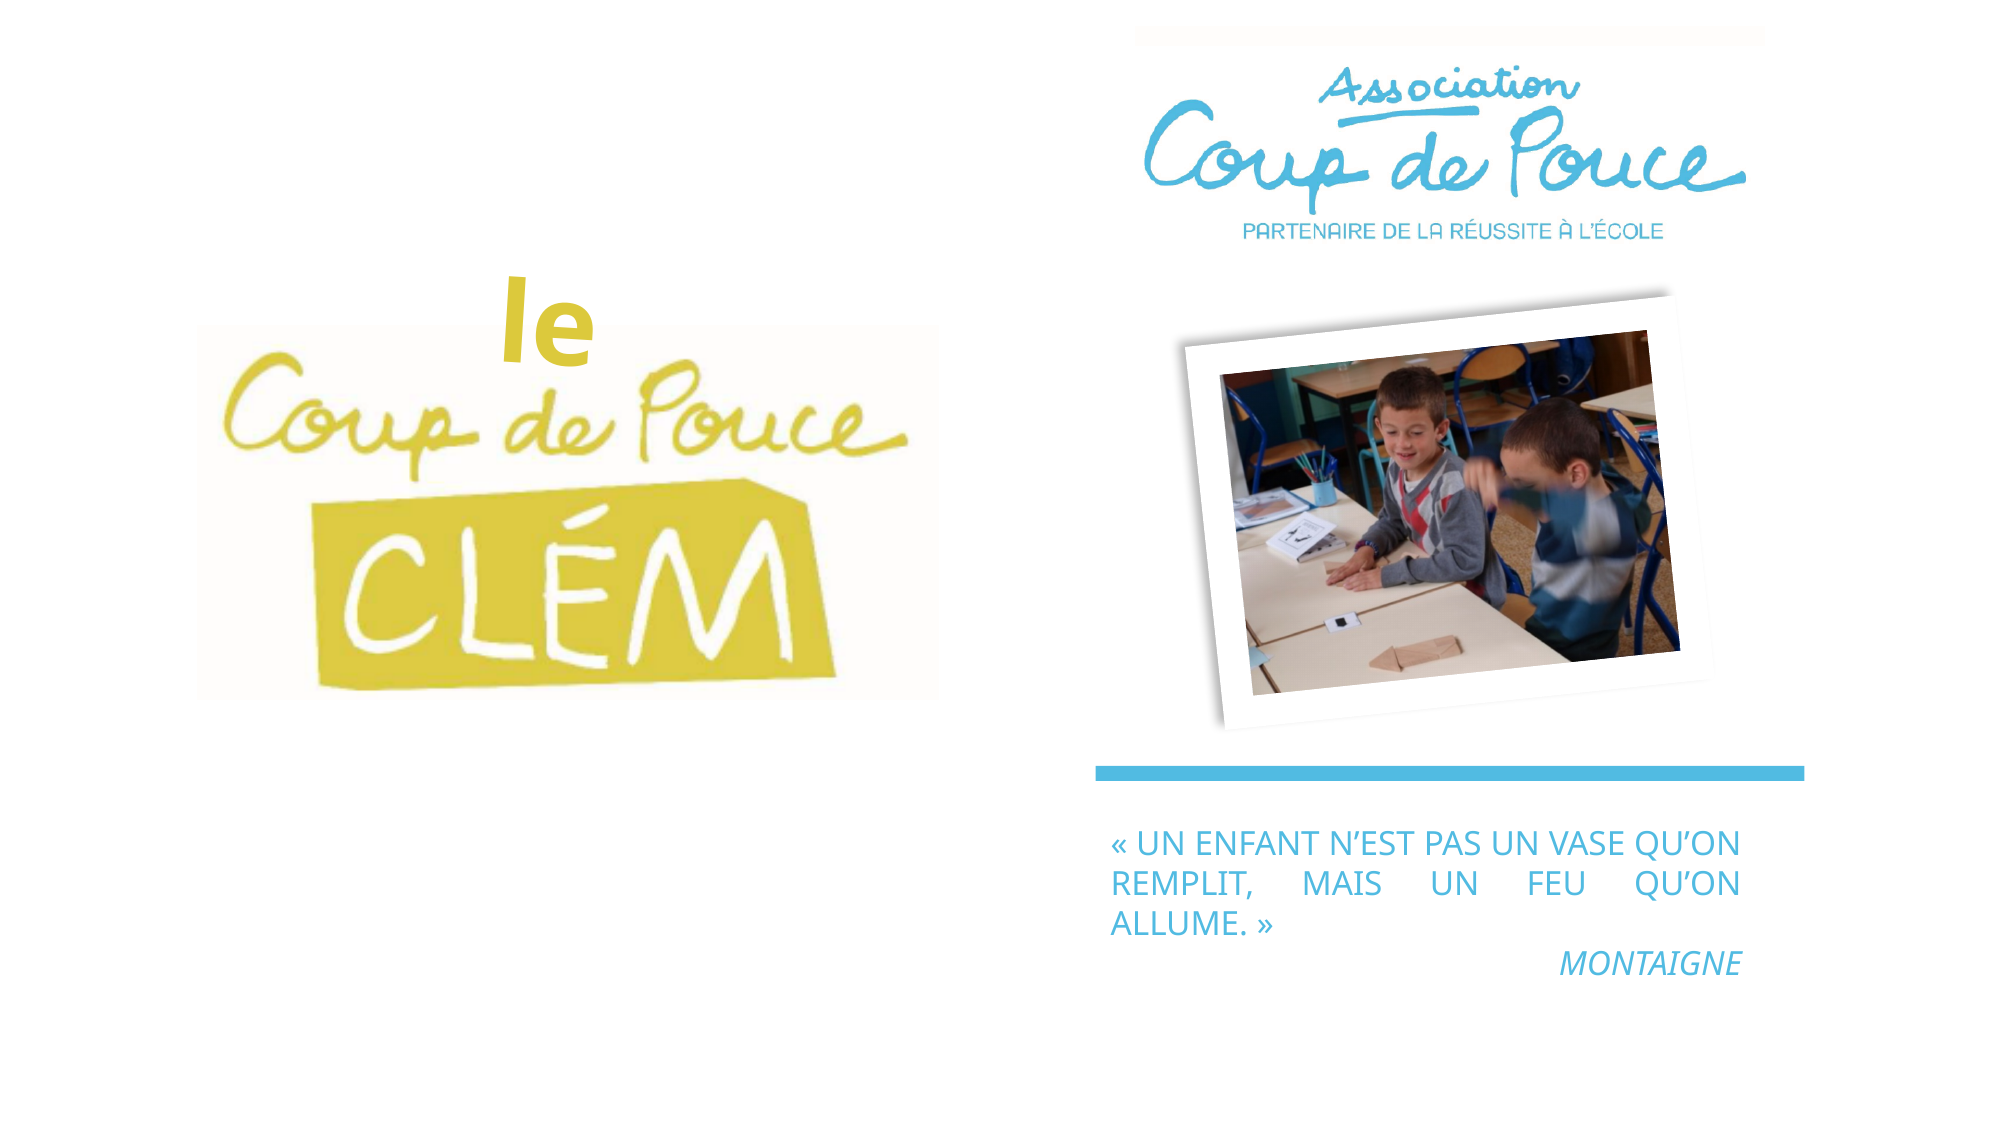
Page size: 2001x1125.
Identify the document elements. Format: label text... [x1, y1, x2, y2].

text_box le [482, 240, 619, 325]
picture [197, 325, 939, 700]
picture [1220, 331, 1680, 695]
picture [1135, 26, 1765, 245]
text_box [1095, 765, 1805, 949]
